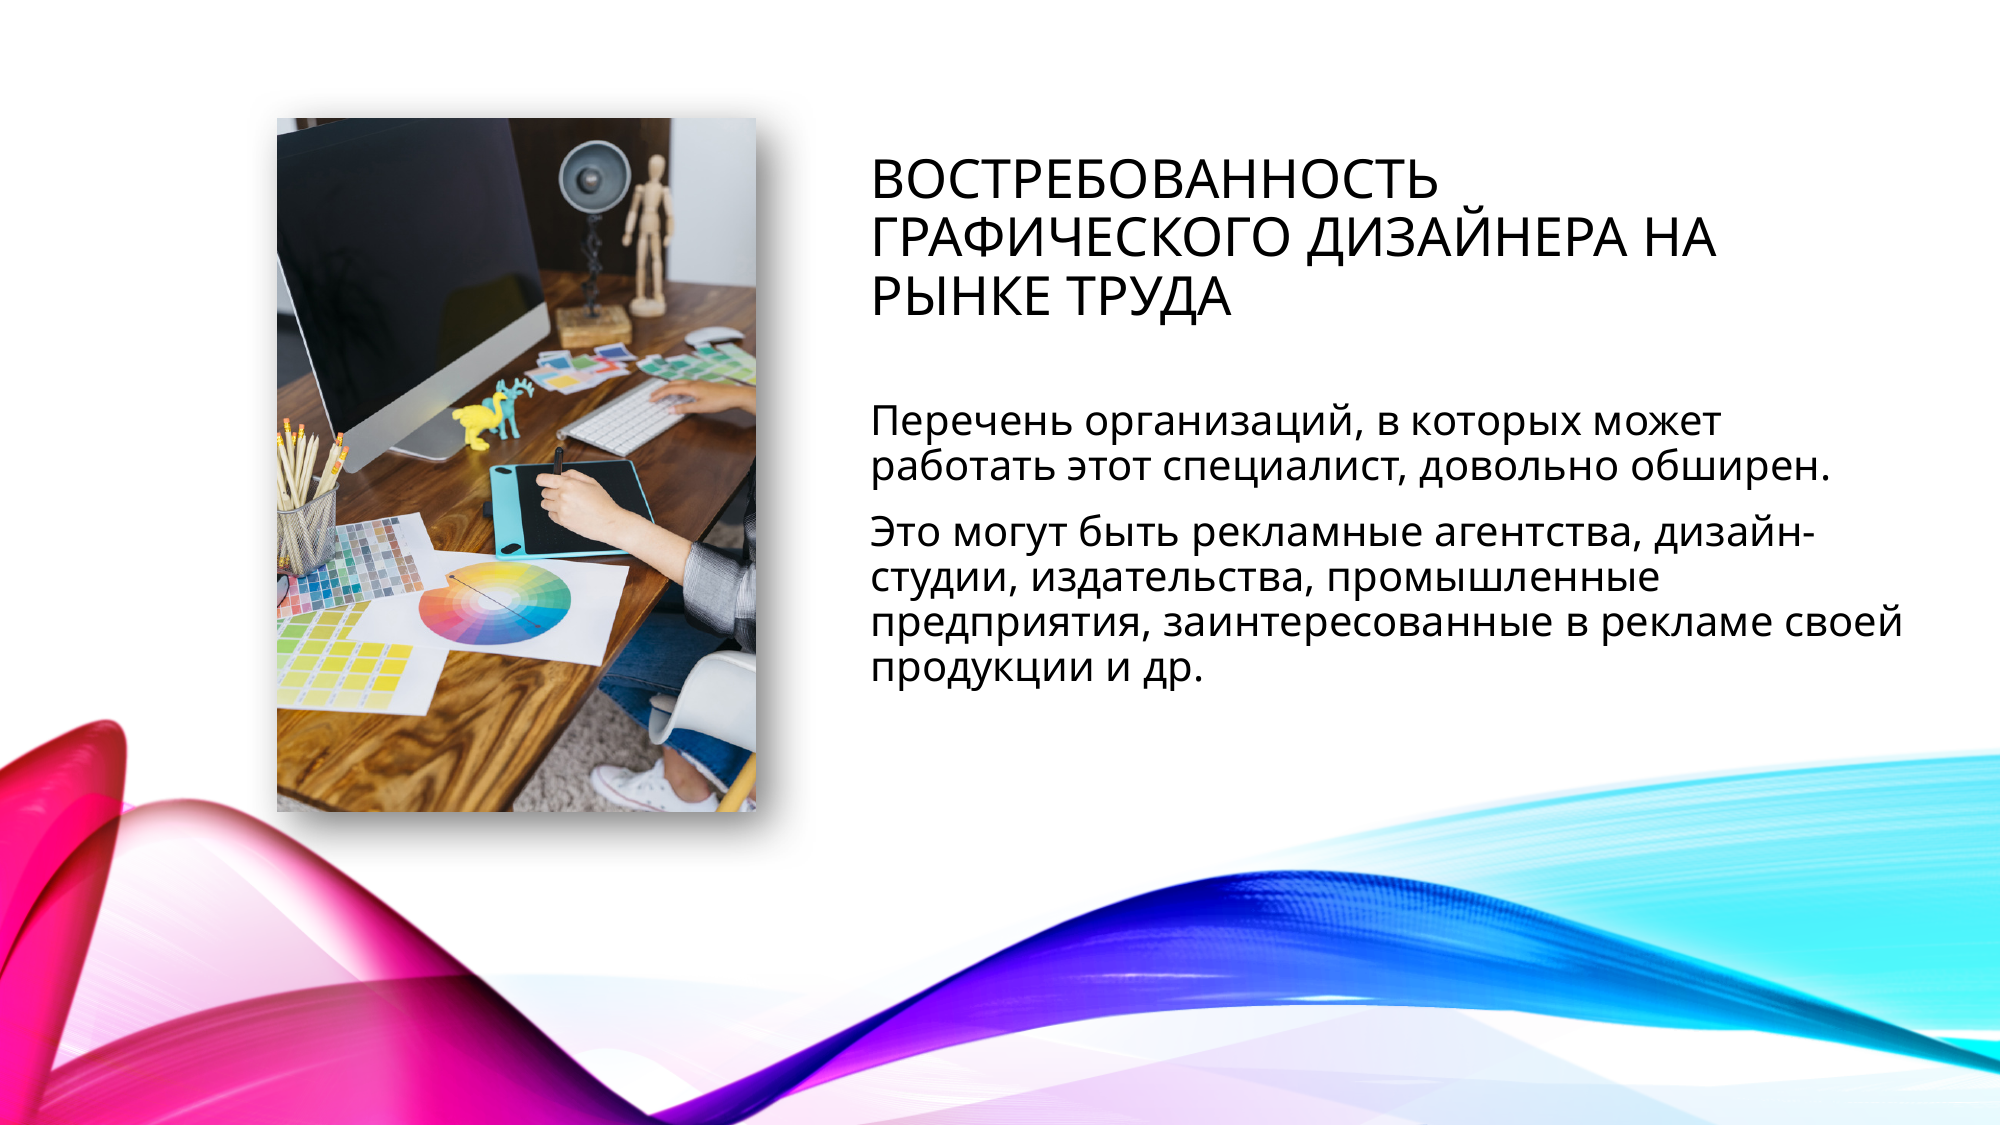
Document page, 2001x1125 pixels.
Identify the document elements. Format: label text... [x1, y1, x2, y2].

list Перечень организаций, в которых может работать этот специалист, довольно обширен. Это могут быть рекламные агентства, дизайн-студии, издательства, промышленные предприятия, заинтересованные в рекламе своей продукции и др. [855, 277, 1933, 812]
title Востребованность графического дизайнера на рынке труда [855, 144, 1848, 277]
picture [0, 118, 2000, 1125]
picture [1795, 1003, 1806, 1008]
